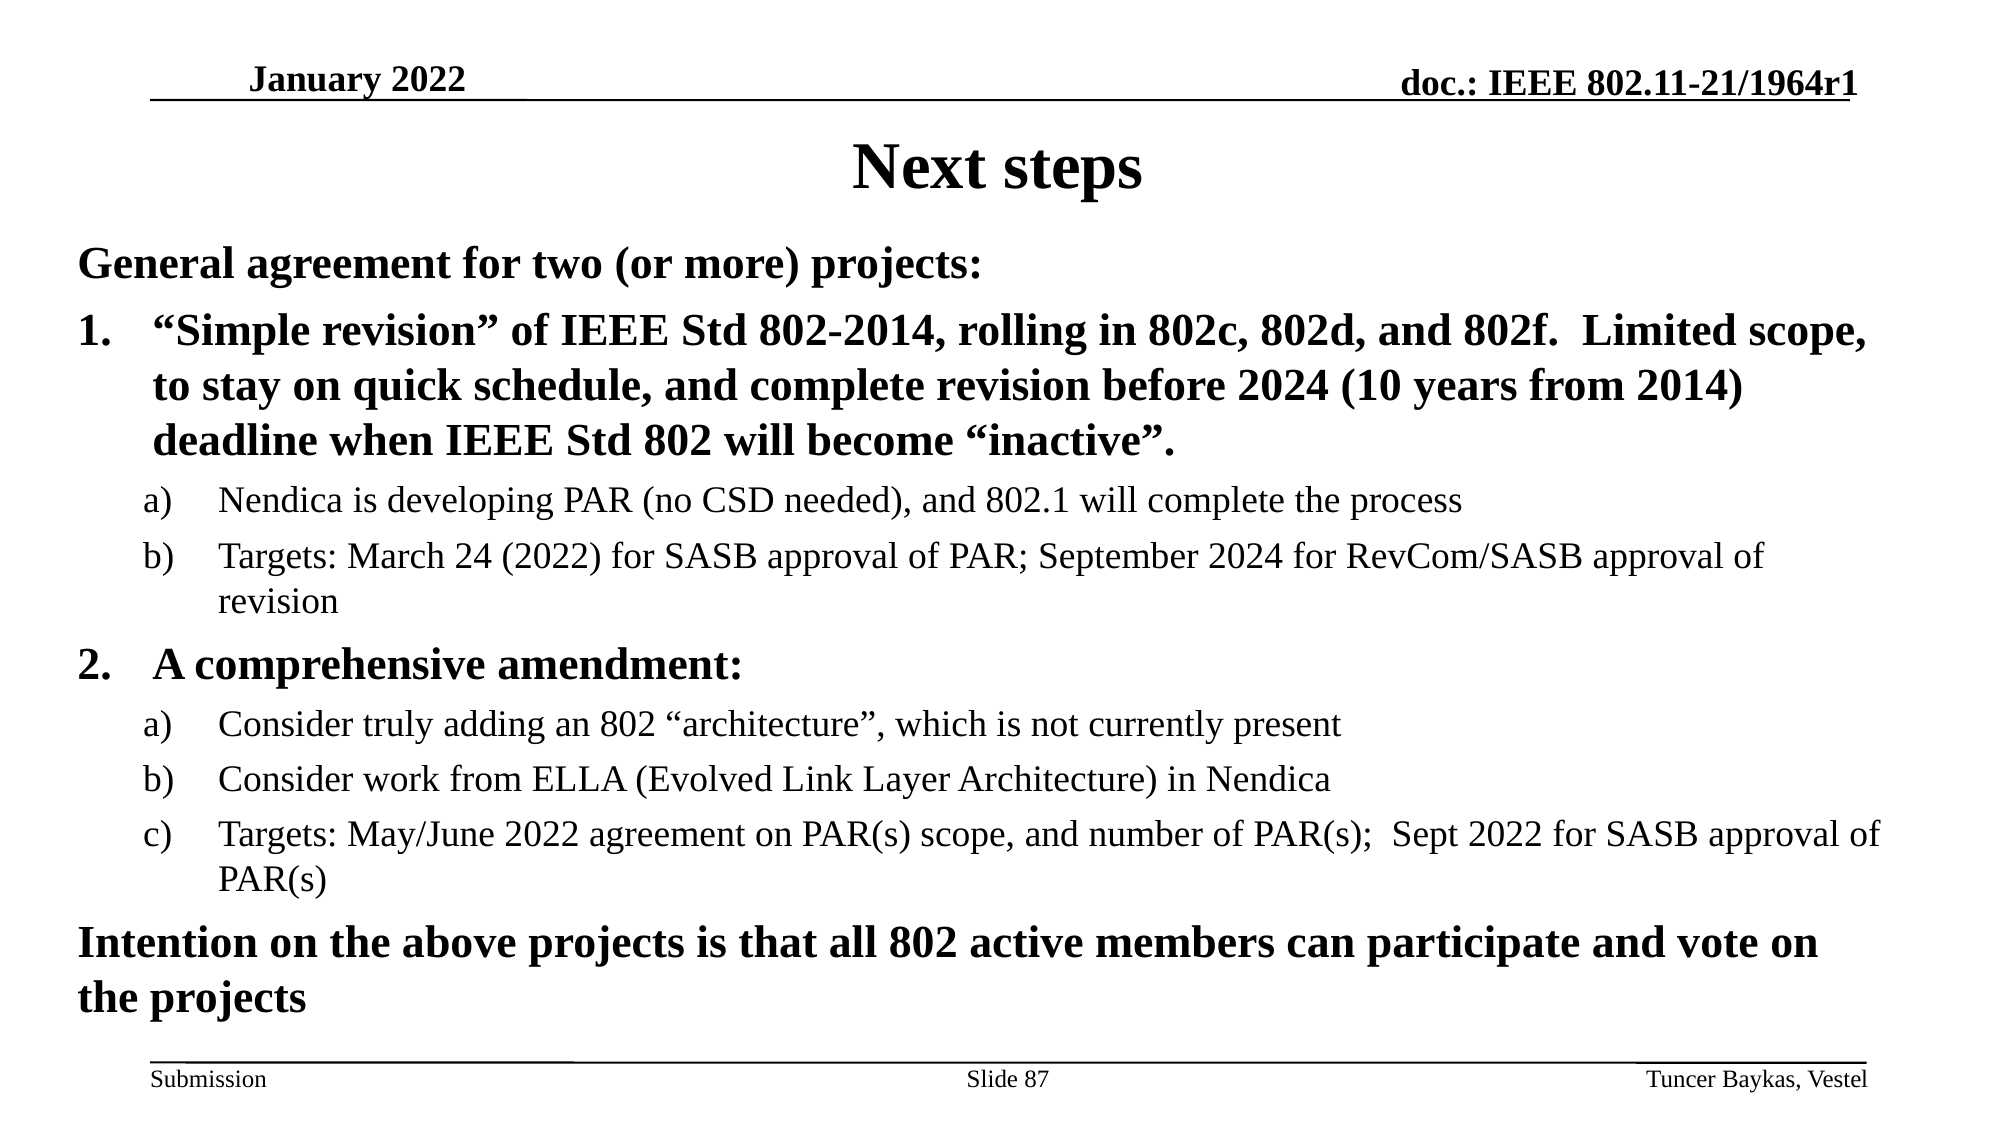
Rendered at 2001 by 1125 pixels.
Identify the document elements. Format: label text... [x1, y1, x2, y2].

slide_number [152, 54, 563, 100]
slide_number Slide 87 [949, 1061, 1067, 1123]
title Next steps [45, 109, 1952, 216]
footer Tuncer Baykas, Vestel [1171, 1061, 1869, 1093]
list General agreement for two (or more) projects: “Simple revision” of IEEE Std 802-2014, rolling in 802c, 802d, and 802f. Limited scope, to stay on quick schedule, and complete revision before 2024 (10 years from 2014) deadline when IEEE Std 802 will become “inactive”. Nendica is developing PAR (no CSD needed), and 802.1 will complete the process Targets: March 24 (2022) for SASB approval of PAR; September 2024 for RevCom/SASB approval of revision A comprehensive amendment: Consider truly adding an 802 “architecture”, which is not currently present Consider work from ELLA (Evolved Link Layer Architecture) in Nendica Targets: May/June 2022 agreement on PAR(s) scope, and number of PAR(s); Sept 2022 for SASB approval of PAR(s) Intention on the above projects is that all 802 active members can participate and vote on the projects [62, 224, 1898, 1024]
